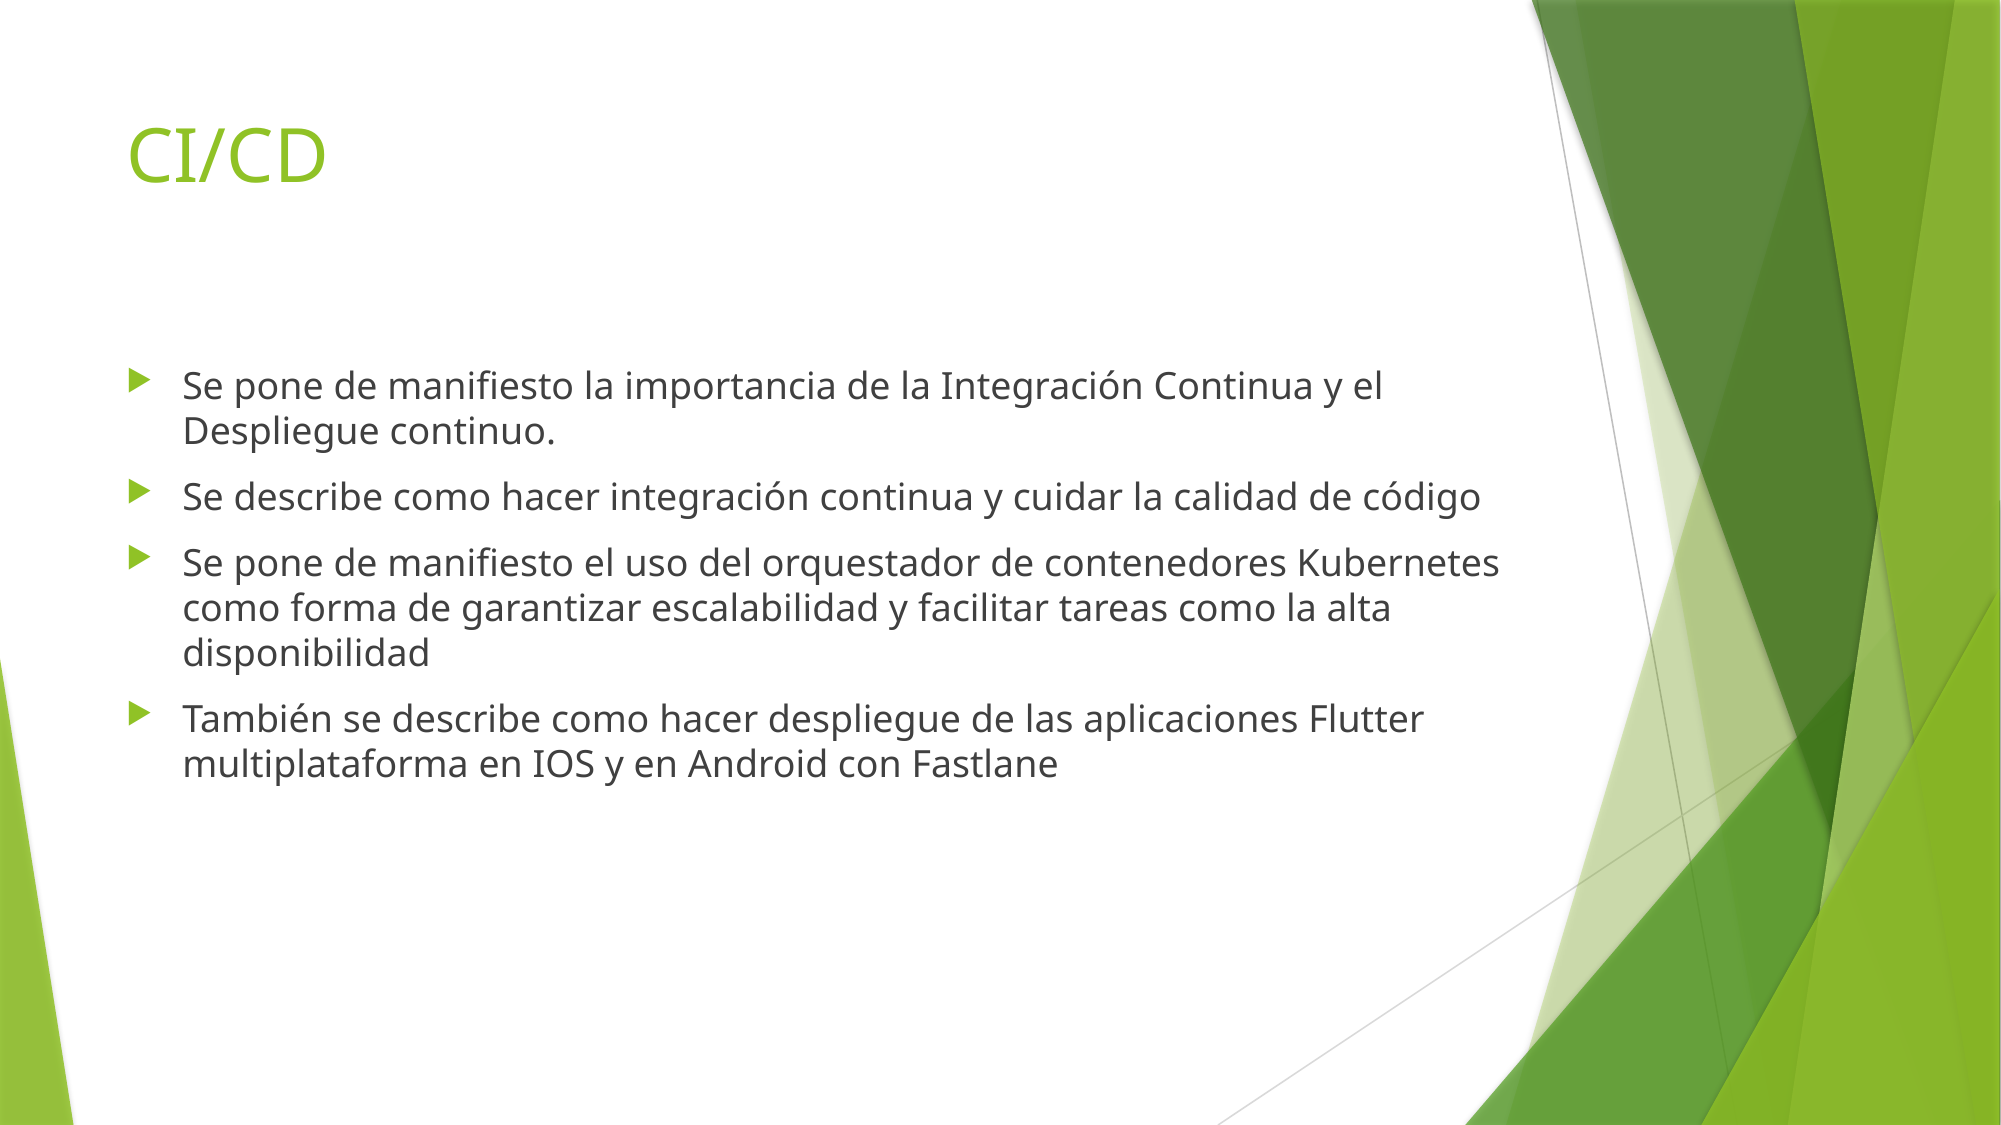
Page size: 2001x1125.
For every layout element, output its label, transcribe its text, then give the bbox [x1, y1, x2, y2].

title CI/CD [111, 99, 1522, 317]
list Se pone de manifiesto la importancia de la Integración Continua y el Despliegue continuo. Se describe como hacer integración continua y cuidar la calidad de código Se pone de manifiesto el uso del orquestador de contenedores Kubernetes como forma de garantizar escalabilidad y facilitar tareas como la alta disponibilidad También se describe como hacer despliegue de las aplicaciones Flutter multiplataforma en IOS y en Android con Fastlane [111, 354, 1522, 992]
